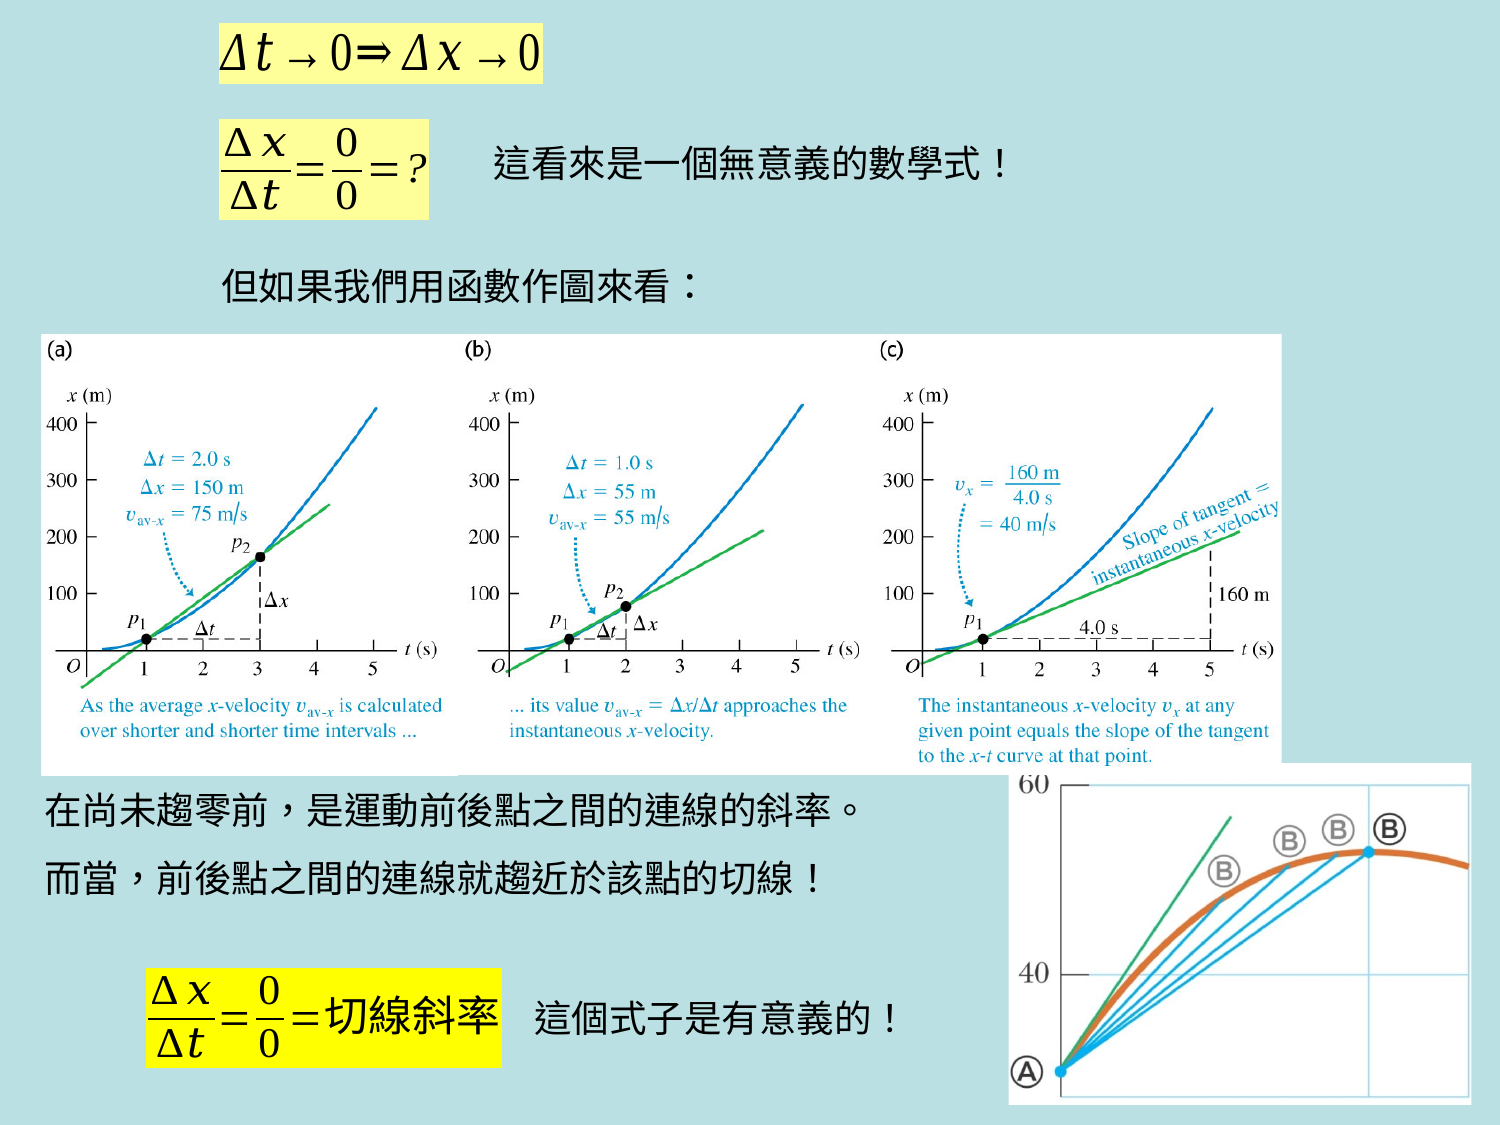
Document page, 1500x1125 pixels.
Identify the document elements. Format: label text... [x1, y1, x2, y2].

picture [40, 334, 1472, 1105]
text_box 但如果我們用函數作圖來看： [206, 255, 880, 315]
text_box 這個式子是有意義的！ [519, 987, 1003, 1048]
text_box 這看來是一個無意義的數學式！ [479, 132, 1082, 193]
